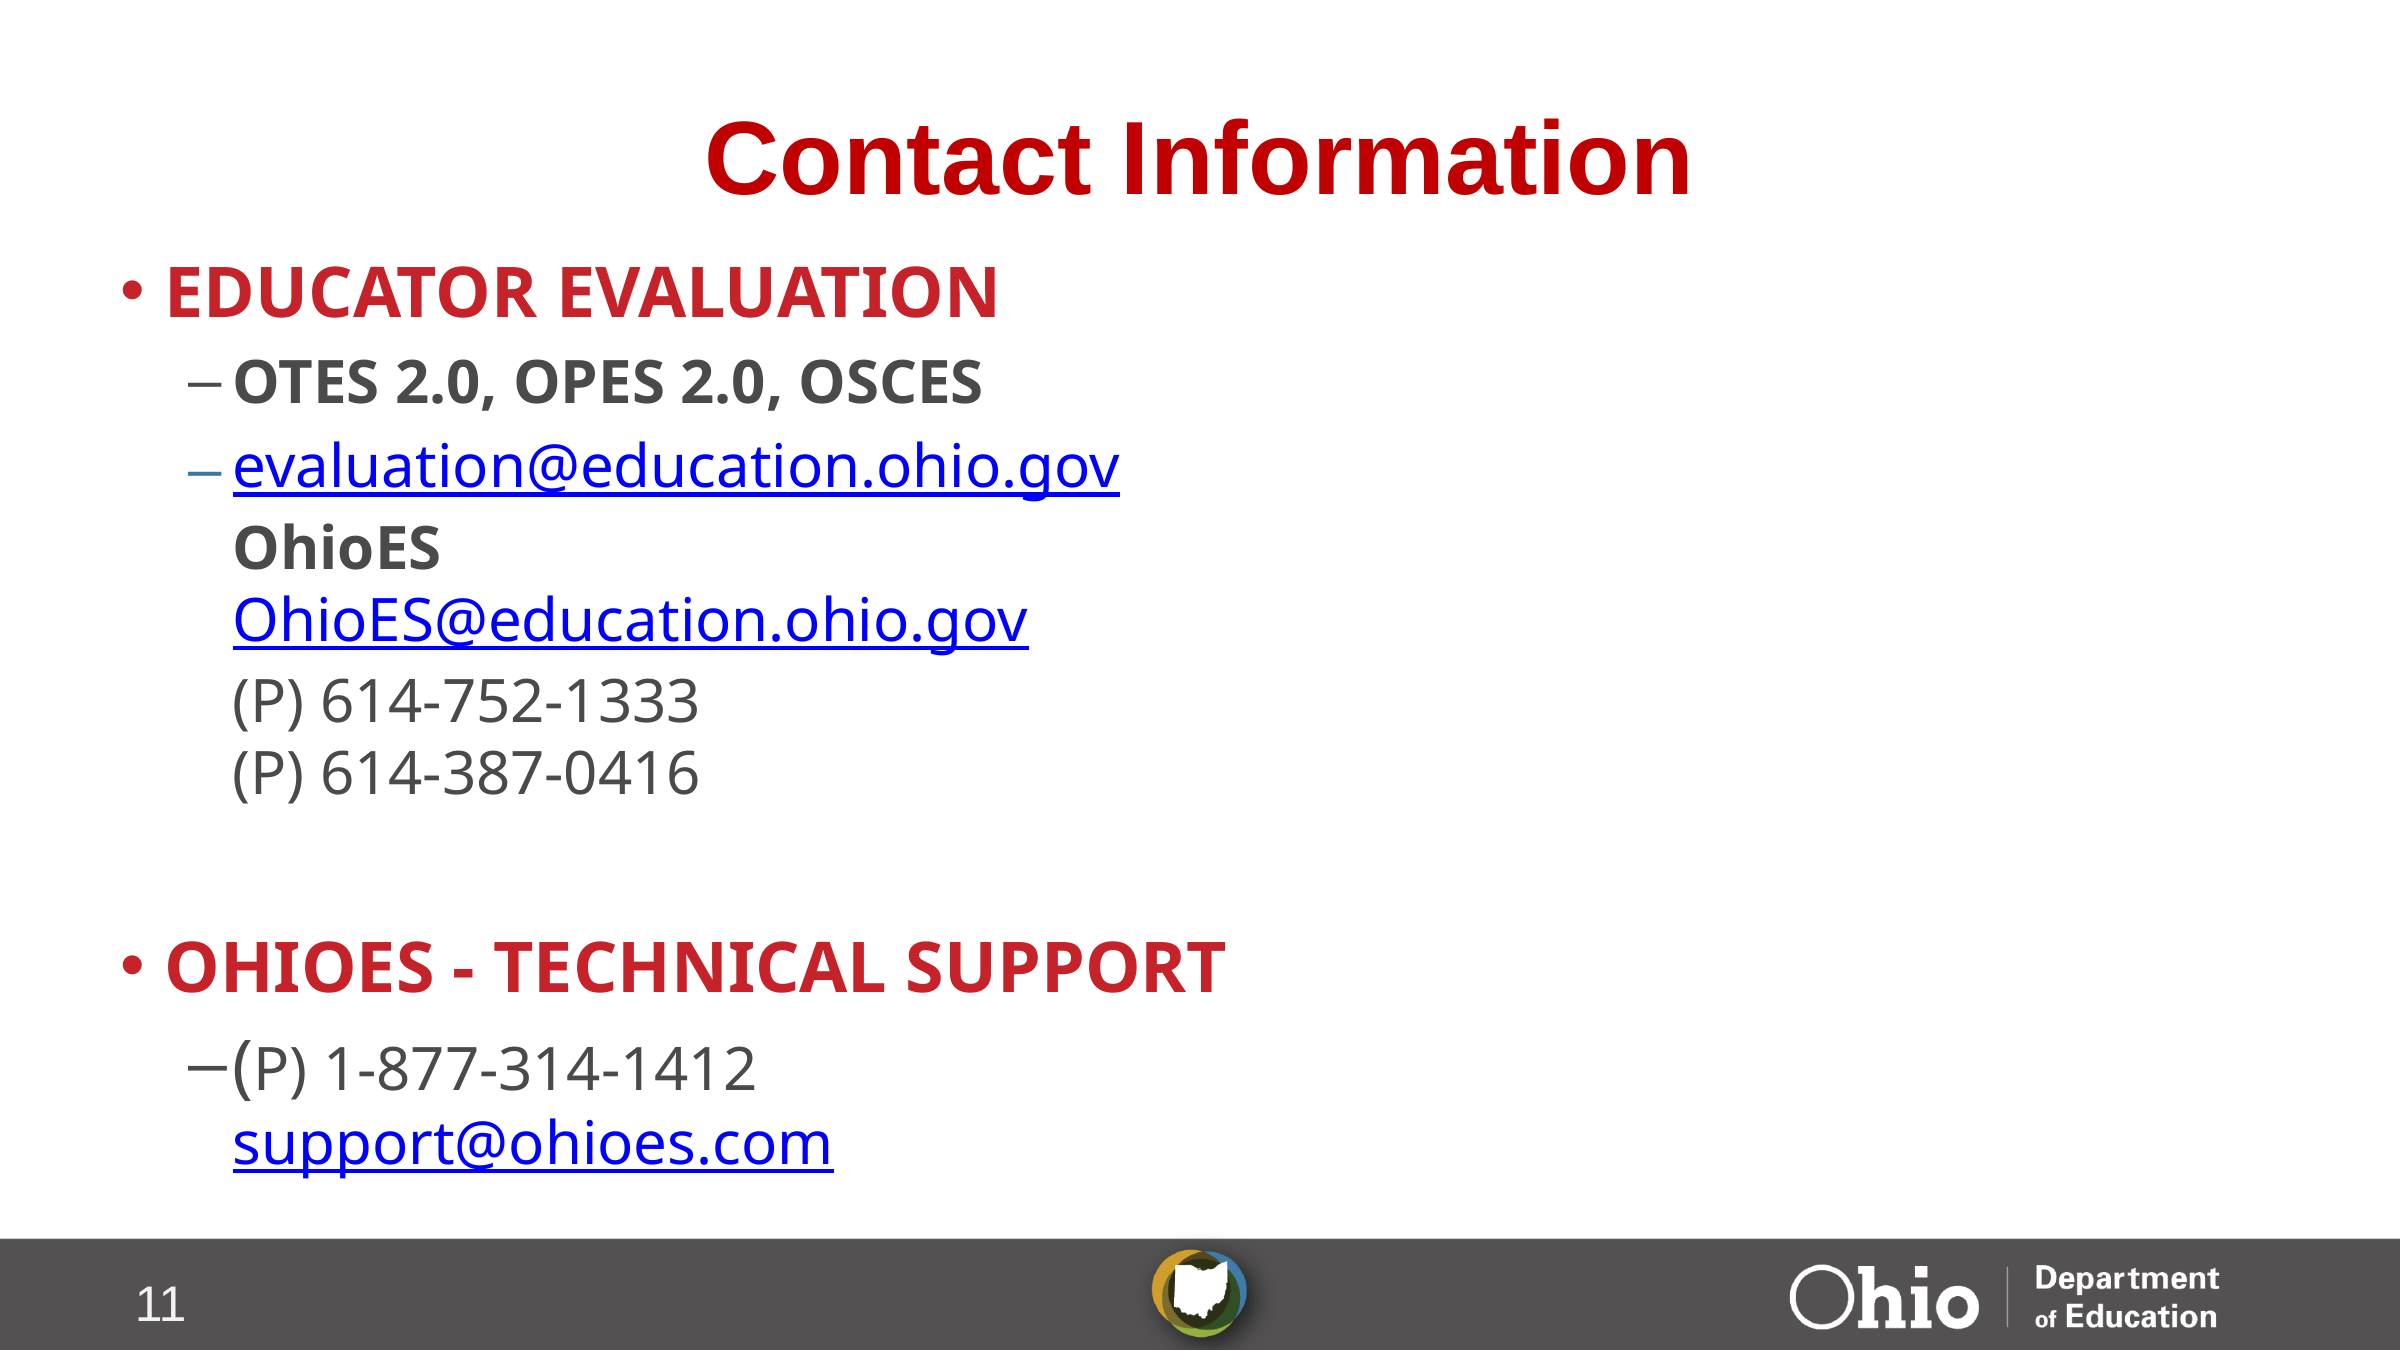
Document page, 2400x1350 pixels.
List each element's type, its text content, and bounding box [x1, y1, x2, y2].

slide_number 11 [120, 1264, 229, 1325]
list EDUCATOR EVALUATION OTES 2.0, OPES 2.0, OSCES evaluation@education.ohio.gov OhioES OhioES@education.ohio.gov (P) 614-752-1333 (P) 614-387-0416 OHIOES - TECHNICAL SUPPORT (P) 1-877-314-1412 support@ohioes.com [120, 247, 2280, 1303]
picture [0, 0, 2400, 1350]
title Contact Information [120, 90, 2280, 217]
